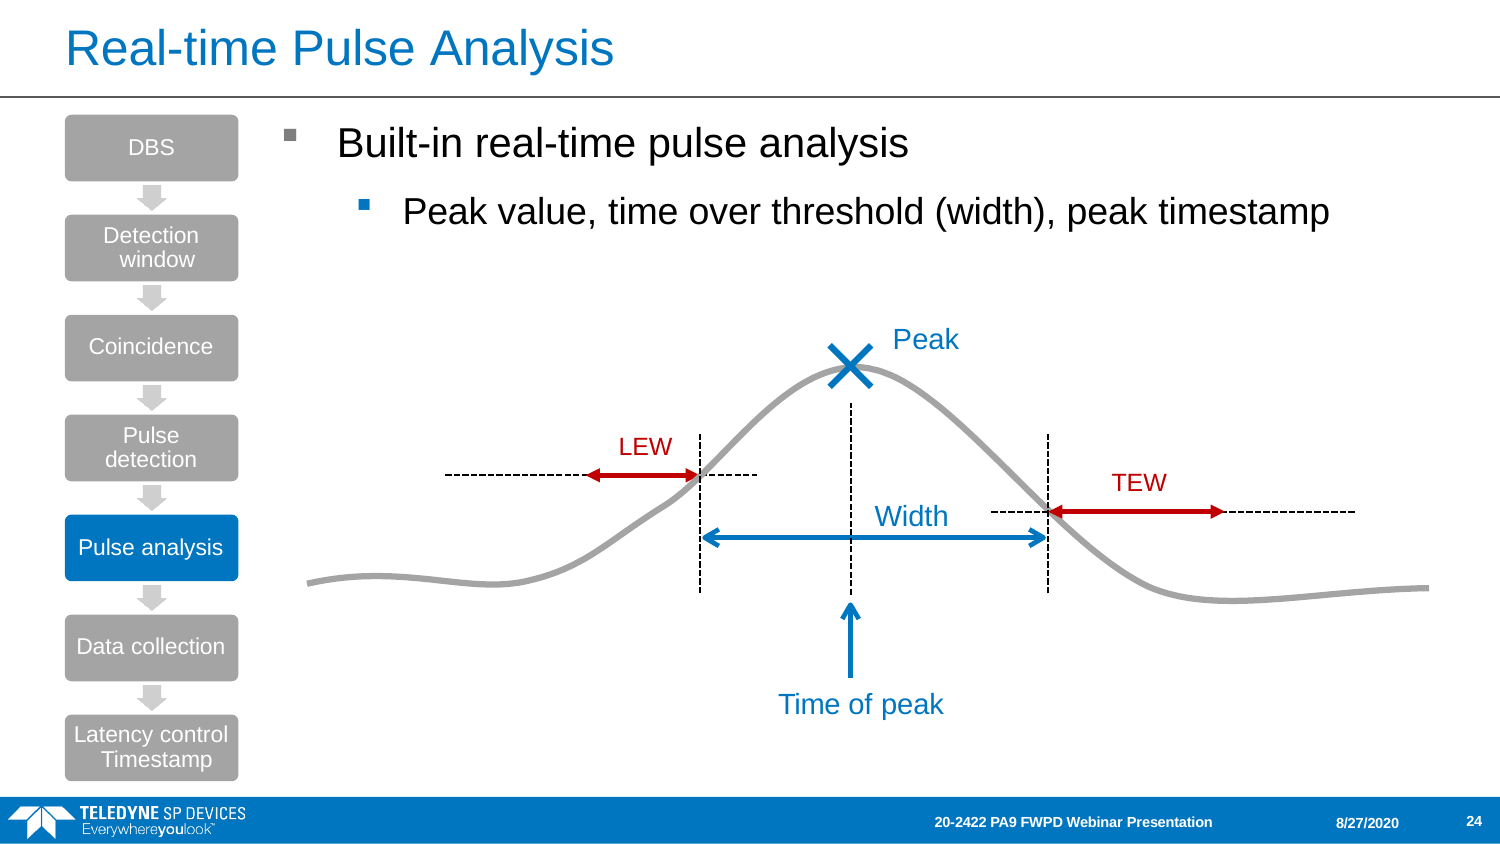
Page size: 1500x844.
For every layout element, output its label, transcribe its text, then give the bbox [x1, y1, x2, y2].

title Real-time Pulse Analysis [62, 13, 618, 157]
text_box DBS [126, 130, 178, 160]
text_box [64, 285, 239, 382]
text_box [64, 485, 239, 582]
text_box Built-in real-time pulse analysis Peak value, time over threshold (width), peak timestamp [278, 89, 1339, 233]
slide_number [1333, 812, 1404, 844]
footer 20-2422 PA9 FWPD Webinar Presentation [932, 812, 1224, 844]
text_box Peak [890, 318, 962, 340]
text_box [64, 114, 239, 182]
picture [7, 803, 246, 839]
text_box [64, 185, 239, 282]
text_box Time of peak [775, 688, 948, 721]
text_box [64, 385, 239, 482]
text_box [64, 585, 239, 682]
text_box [303, 341, 1433, 679]
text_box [64, 685, 239, 782]
slide_number 24 [1459, 811, 1489, 844]
